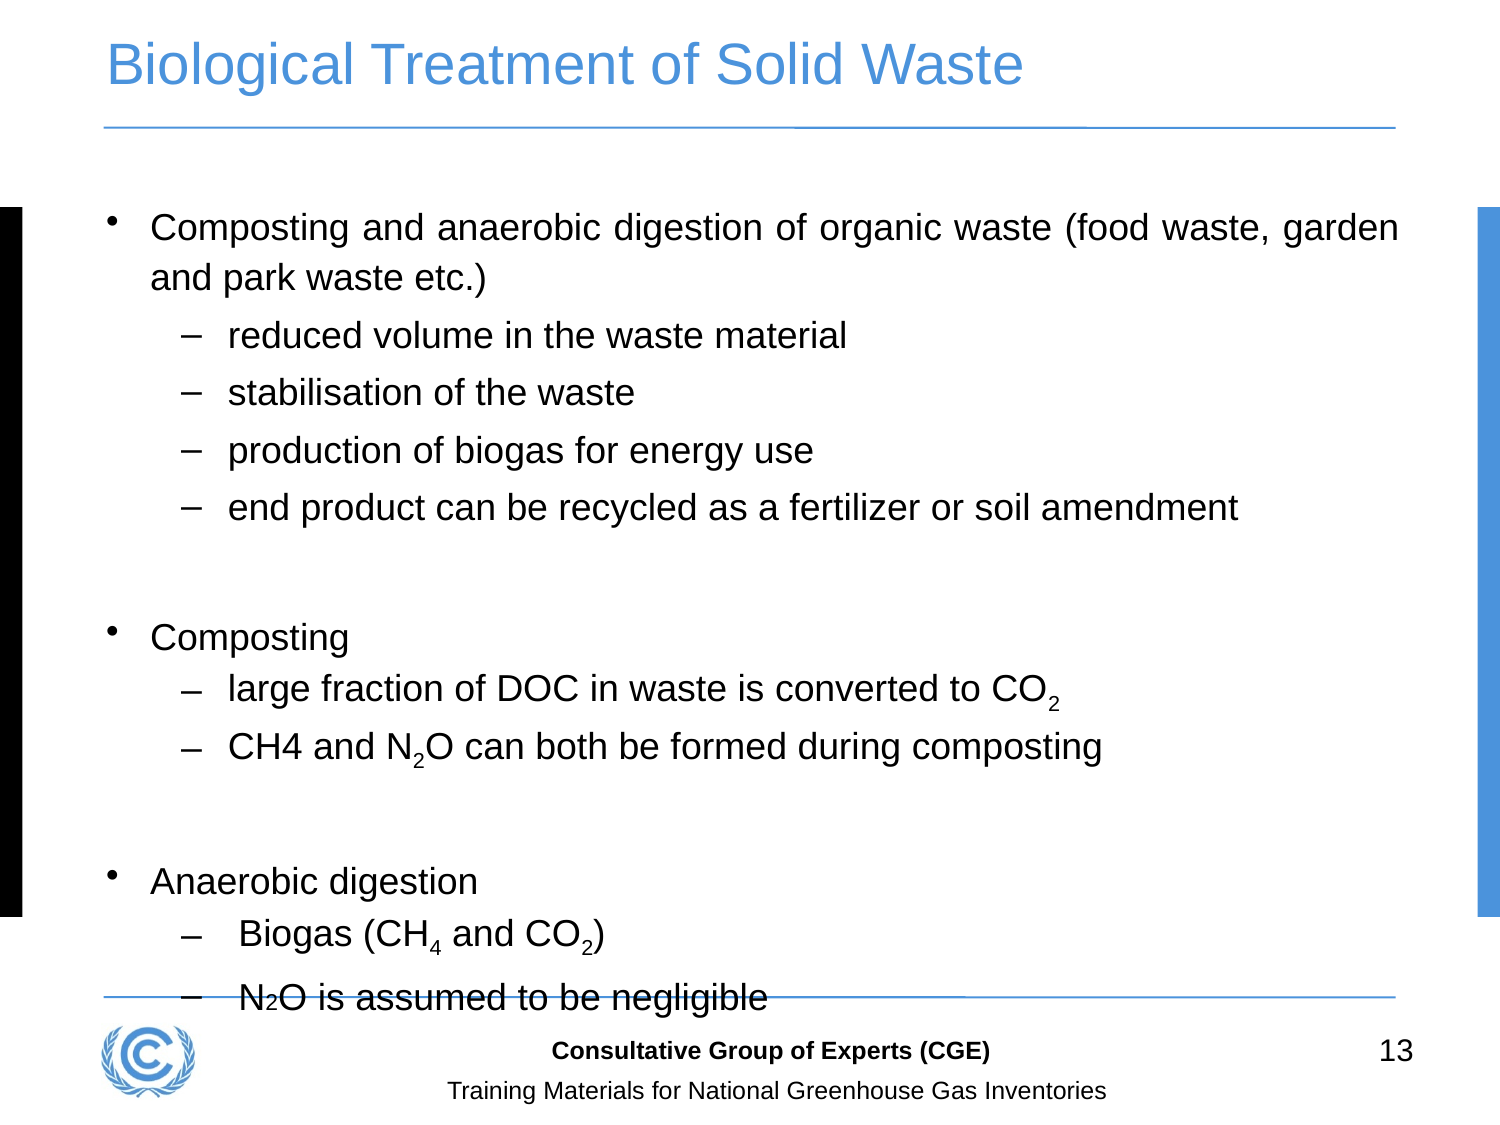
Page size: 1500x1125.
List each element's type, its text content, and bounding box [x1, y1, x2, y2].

picture [101, 1001, 209, 1108]
list Composting and anaerobic digestion of organic waste (food waste, garden and park waste etc.) reduced volume in the waste material stabilisation of the waste production of biogas for energy use end product can be recycled as a fertilizer or soil amendment Composting large fraction of DOC in waste is converted to CO2 CH4 and N2O can both be formed during composting Anaerobic digestion Biogas (CH4 and CO2) N2O is assumed to be negligible [106, 198, 1400, 1024]
text_box 13 [1364, 1023, 1435, 1076]
title Biological Treatment of Solid Waste [106, 19, 1500, 143]
text_box Training Materials for National Greenhouse Gas Inventories [432, 1067, 1291, 1097]
text_box Consultative Group of Experts (CGE) [536, 1027, 1046, 1068]
